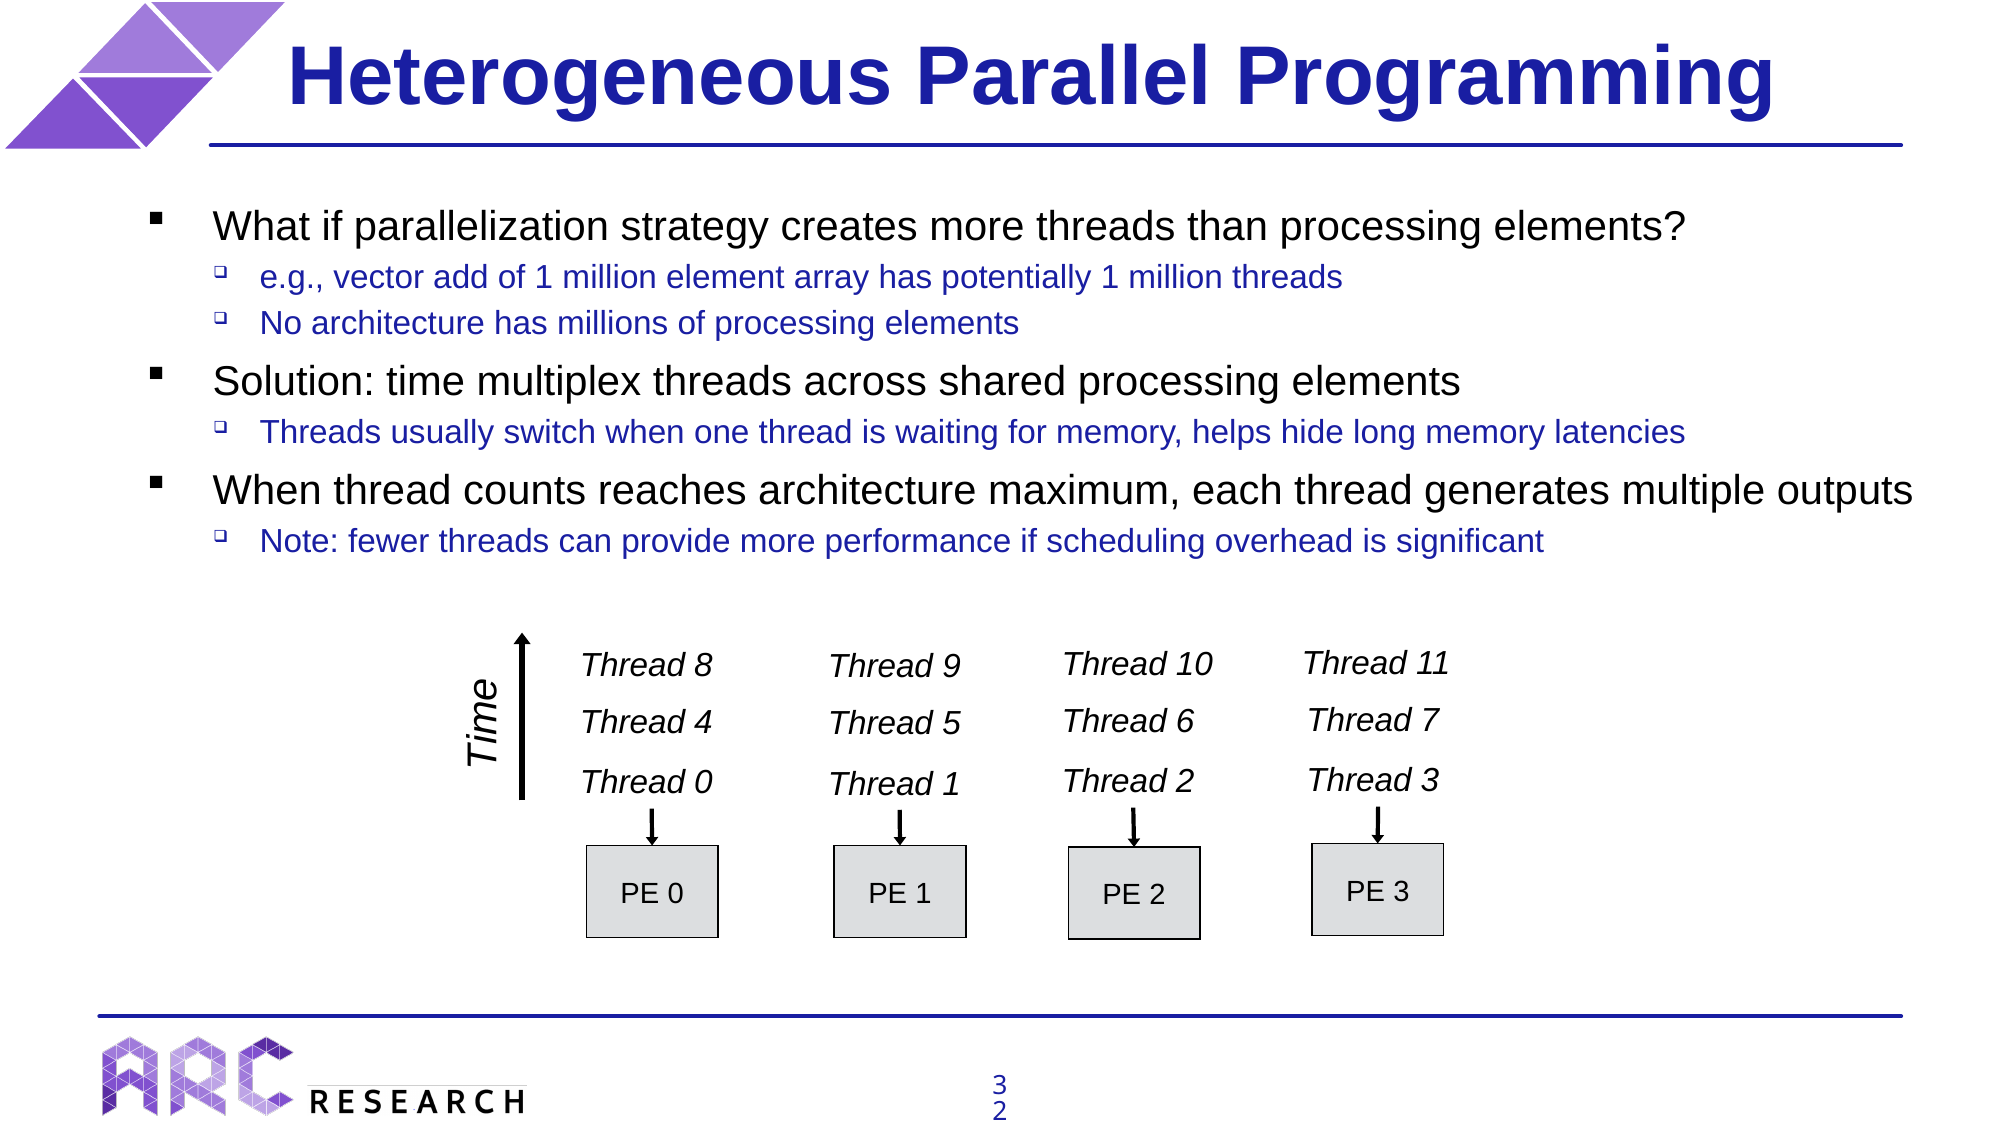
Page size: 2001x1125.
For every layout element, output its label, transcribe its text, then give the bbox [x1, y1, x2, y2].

text_box 32 [992, 1067, 1021, 1100]
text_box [571, 632, 1497, 694]
picture [307, 1083, 527, 1116]
text_box What if parallelization strategy creates more threads than processing elements? e.g., vector add of 1 million element array has potentially 1 million threads No architecture has millions of processing elements Solution: time multiplex threads across shared processing elements Threads usually switch when one thread is waiting for memory, helps hide long memory latencies When thread counts reaches architecture maximum, each thread generates multiple outputs Note: fewer threads can provide more performance if scheduling overhead is significant [137, 198, 1969, 582]
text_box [571, 753, 1459, 811]
text_box Time [446, 618, 514, 779]
text_box PE 1 [834, 845, 966, 938]
text_box PE 3 [1311, 843, 1444, 936]
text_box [571, 695, 1502, 750]
text_box PE 2 [1068, 846, 1200, 939]
picture [99, 1036, 296, 1119]
text_box PE 0 [586, 845, 718, 938]
text_box Heterogeneous Parallel Programming [266, 0, 1806, 142]
